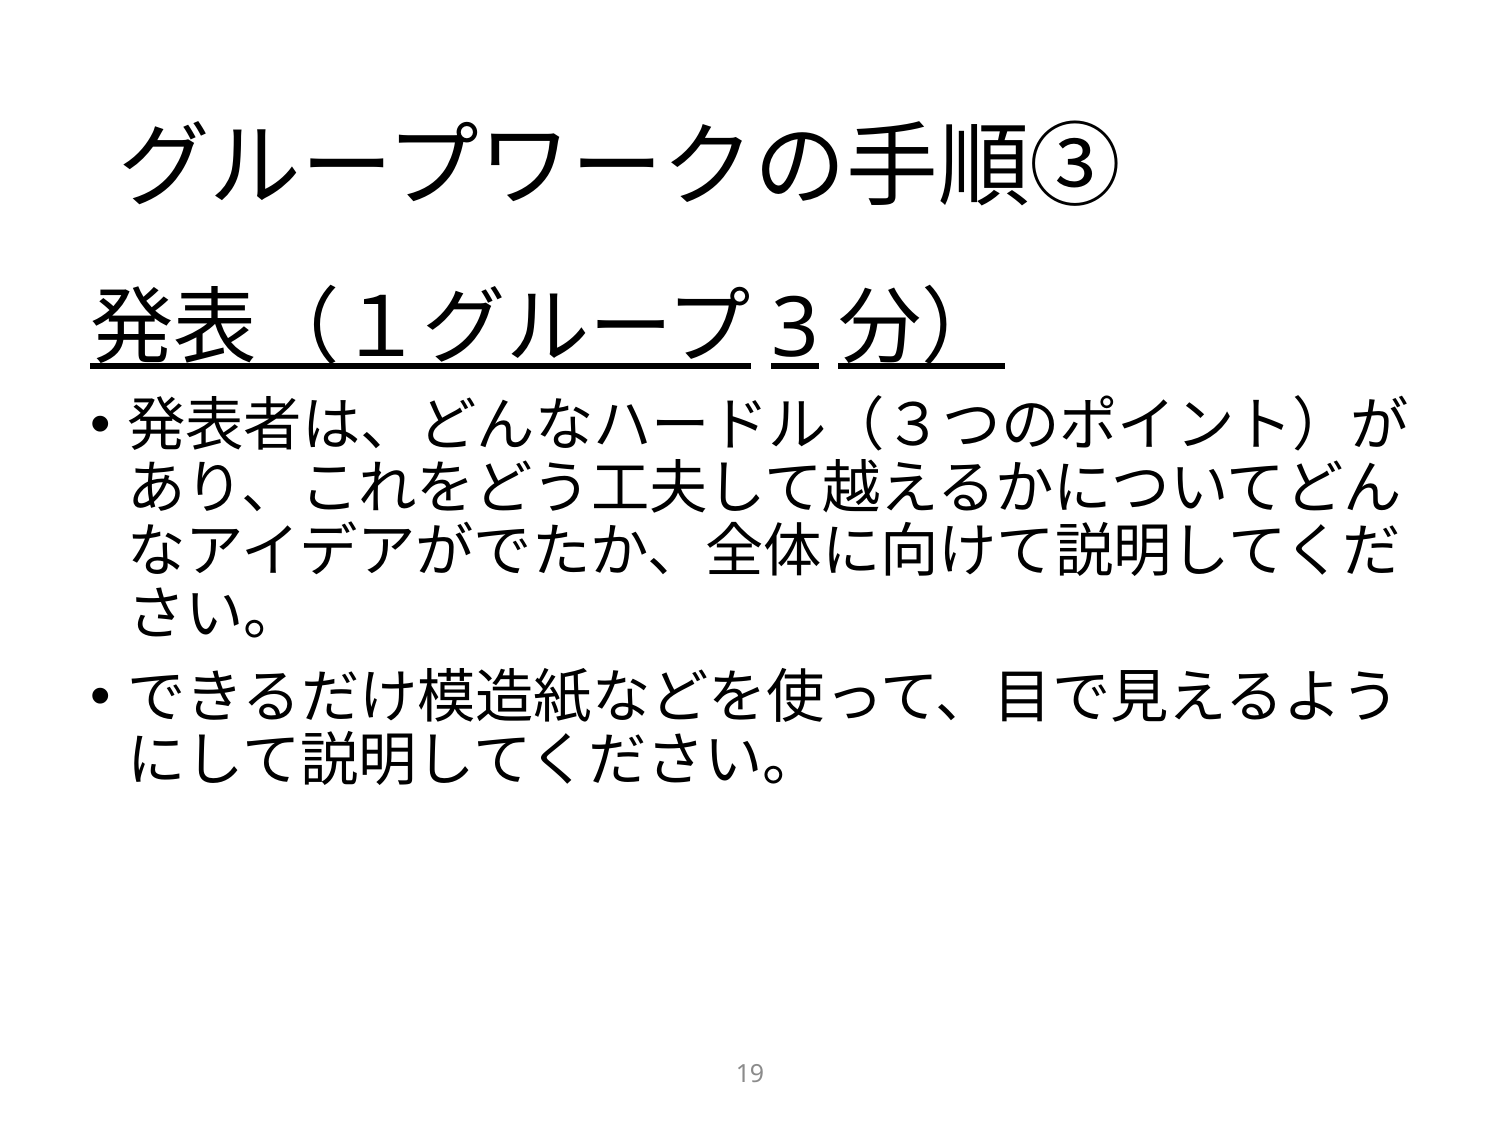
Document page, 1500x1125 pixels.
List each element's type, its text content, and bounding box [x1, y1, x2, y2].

footer 19 [496, 1042, 1004, 1103]
title グループワークの手順③ [103, 59, 1397, 277]
list 発表（１グループ3分） 発表者は、どんなハードル（３つのポイント）があり、これをどう工夫して越えるかについてどんなアイデアがでたか、全体に向けて説明してください。 できるだけ模造紙などを使って、目で見えるようにして説明してください。 [75, 277, 1425, 1005]
